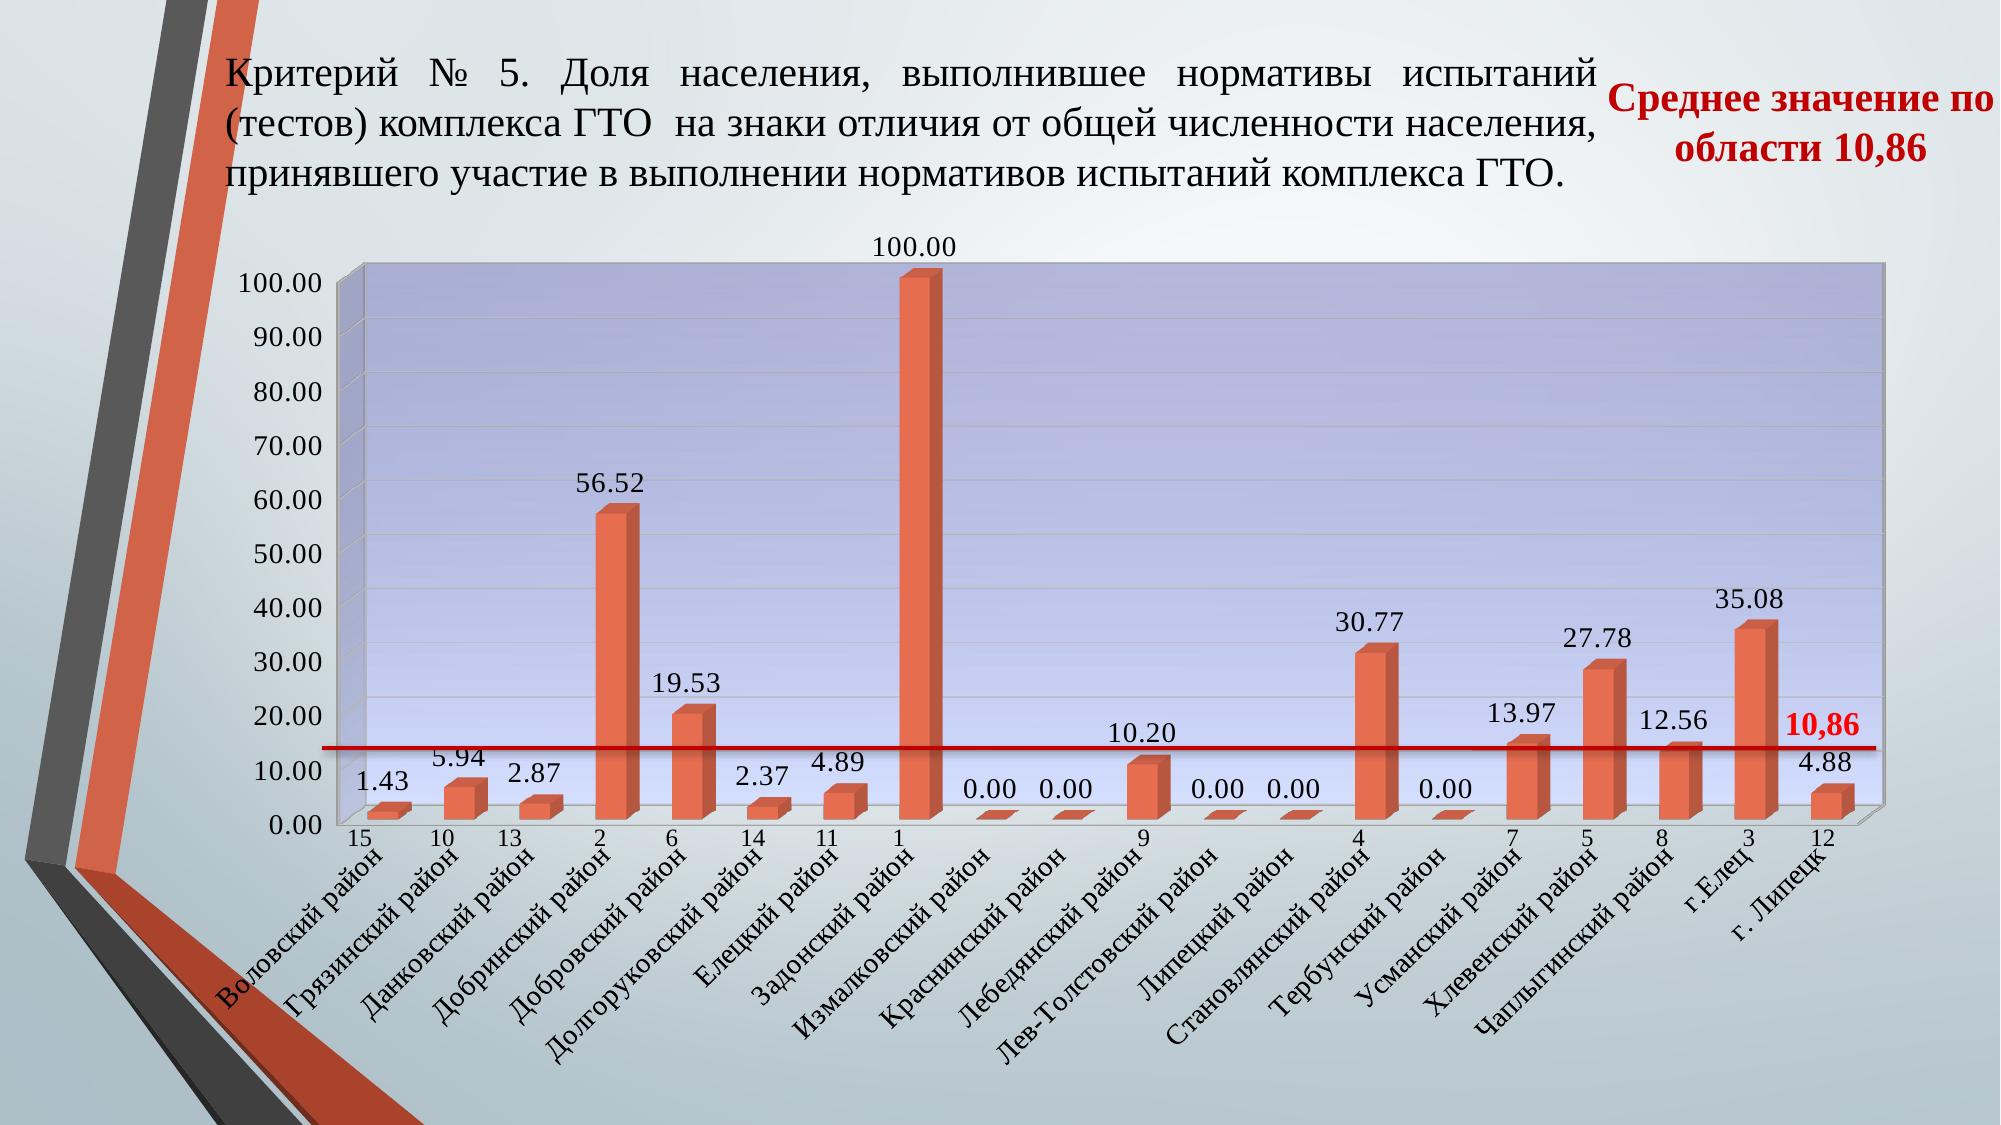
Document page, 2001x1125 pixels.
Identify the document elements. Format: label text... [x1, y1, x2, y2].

text_box Критерий № 5. Доля населения, выполнившее нормативы испытаний (тестов) комплекса ГТО на знаки отличия от общей численности населения, принявшего участие в выполнении нормативов испытаний комплекса ГТО. [210, 37, 1613, 202]
chart [161, 230, 1934, 1087]
text_box Среднее значение по области 10,86 [1585, 62, 2000, 178]
